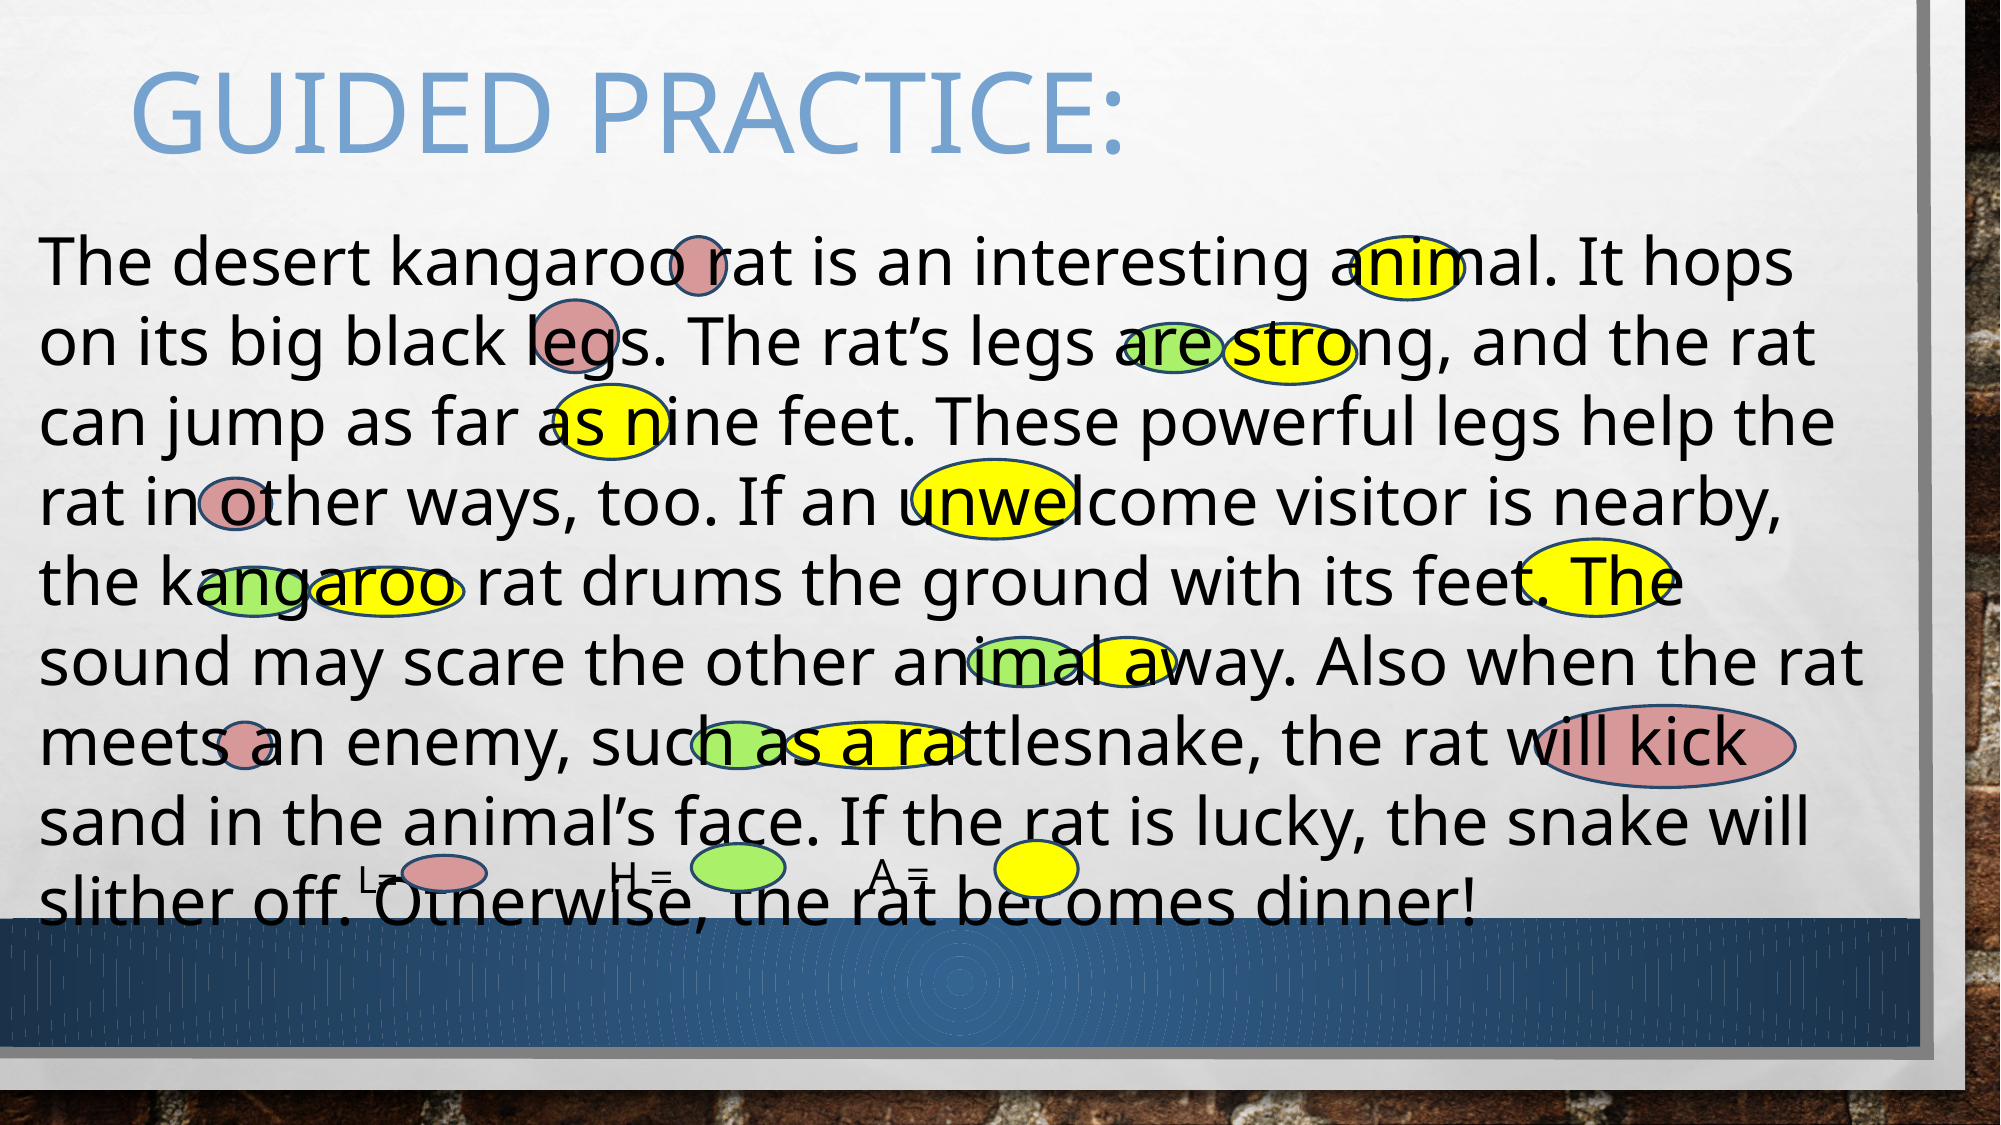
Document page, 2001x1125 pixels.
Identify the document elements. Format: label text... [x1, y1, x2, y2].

text_box The desert kangaroo rat is an interesting animal. It hops on its big black legs. The rat’s legs are strong, and the rat can jump as far as nine feet. These powerful legs help the rat in other ways, too. If an unwelcome visitor is nearby, the kangaroo rat drums the ground with its feet. The sound may scare the other animal away. Also when the rat meets an enemy, such as a rattlesnake, the rat will kick sand in the animal’s face. If the rat is lucky, the snake will slither off. Otherwise, the rat becomes dinner! [23, 211, 1896, 947]
title Guided Practice: [112, 22, 1818, 211]
picture [0, 0, 2000, 1125]
text_box A = [854, 840, 946, 906]
text_box H = [593, 843, 689, 909]
text_box [993, 838, 1080, 900]
text_box [689, 842, 787, 893]
text_box L= [342, 848, 424, 909]
text_box [400, 853, 488, 893]
